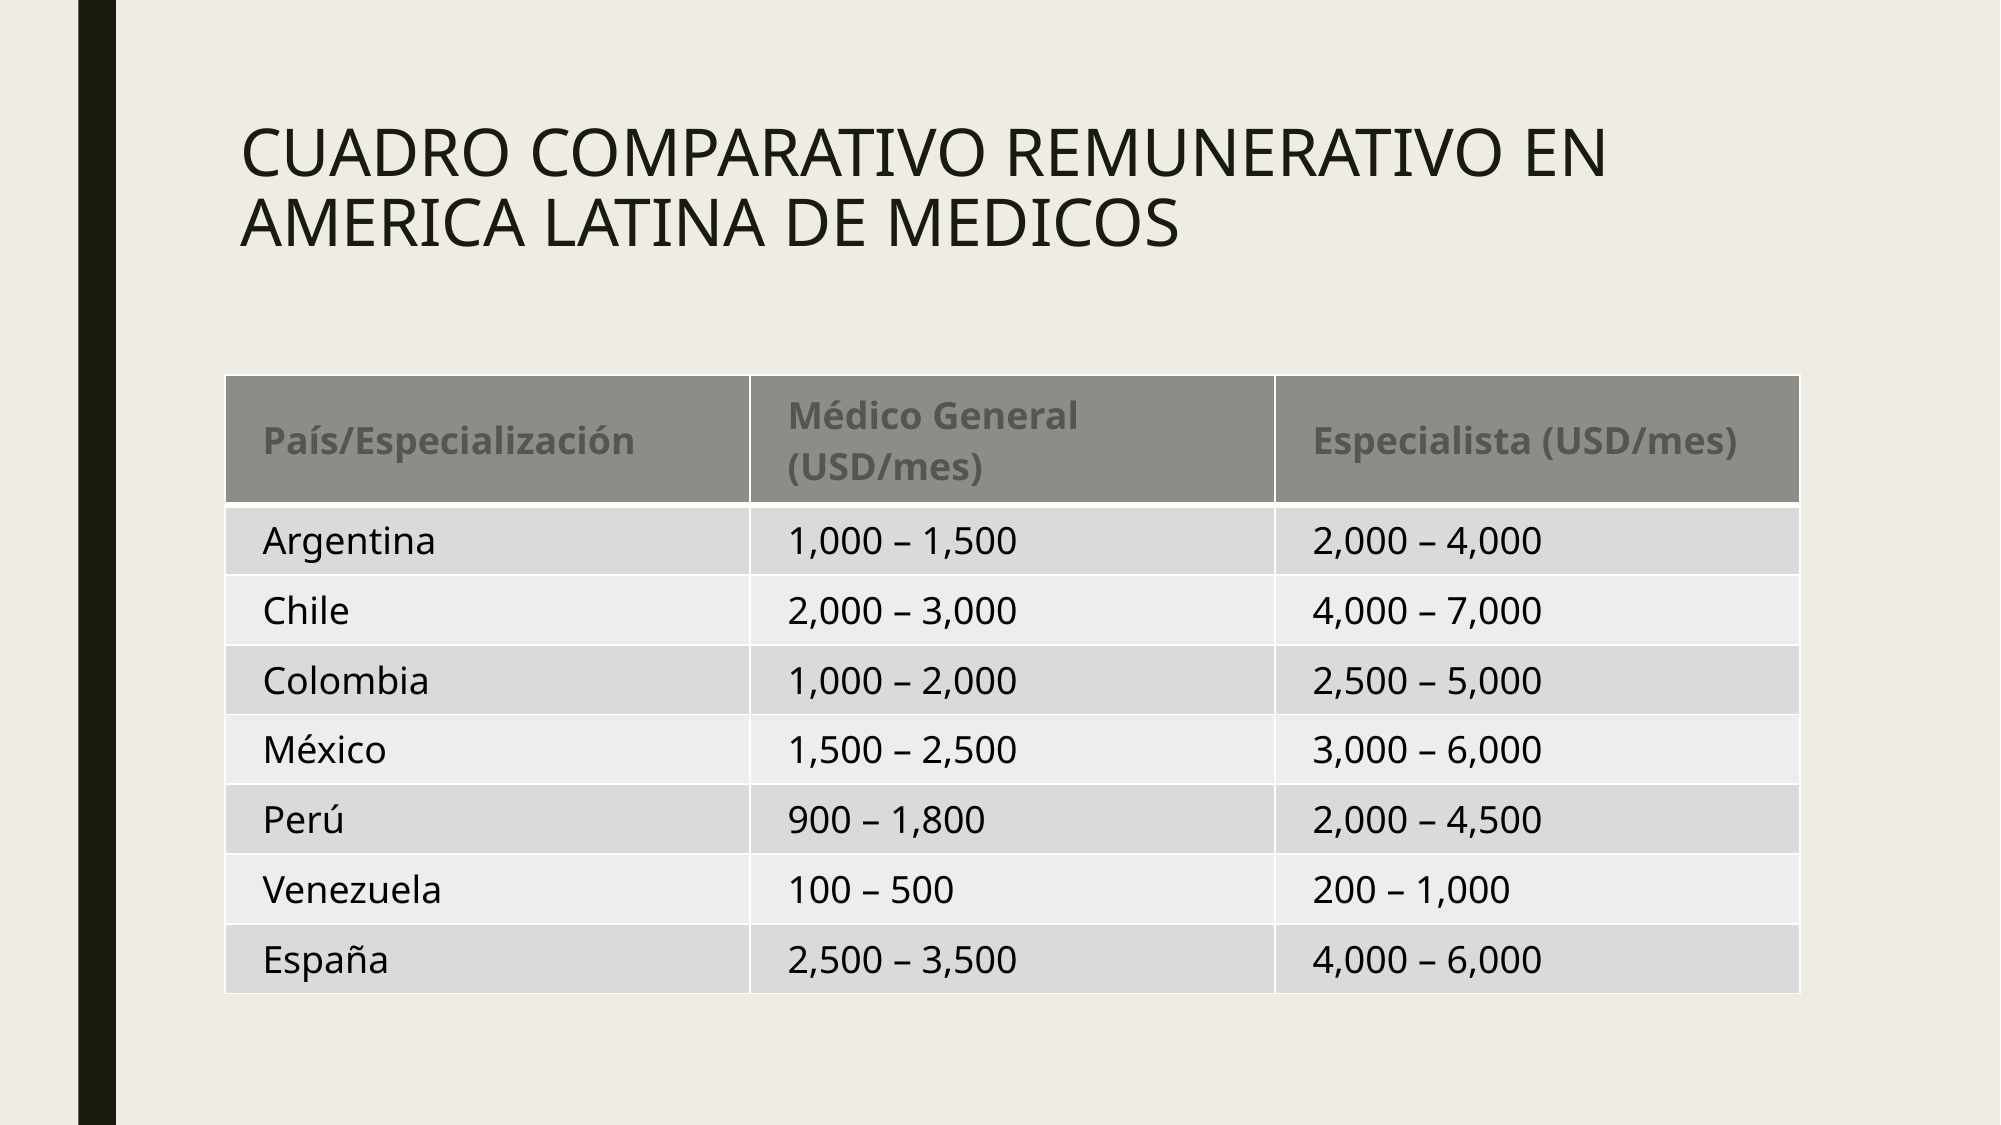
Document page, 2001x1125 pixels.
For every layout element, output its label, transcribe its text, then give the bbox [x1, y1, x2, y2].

table_cell Perú [226, 785, 749, 853]
table_cell 100 – 500 [751, 855, 1274, 923]
table_cell Colombia [226, 646, 749, 714]
table_cell 3,000 – 6,000 [1276, 715, 1799, 783]
table_cell 2,500 – 3,500 [751, 925, 1274, 993]
table_cell México [226, 715, 749, 783]
table_cell 200 – 1,000 [1276, 855, 1799, 923]
table_cell 4,000 – 7,000 [1276, 576, 1799, 644]
table_header Médico General (USD/mes) [751, 376, 1274, 502]
table_cell 4,000 – 6,000 [1276, 925, 1799, 993]
table_cell 1,000 – 1,500 [751, 508, 1274, 574]
table_cell 2,500 – 5,000 [1276, 646, 1799, 714]
table_cell Venezuela [226, 855, 749, 923]
table_cell España [226, 925, 749, 993]
table_cell 2,000 – 4,000 [1276, 508, 1799, 574]
table_cell 1,500 – 2,500 [751, 715, 1274, 783]
table_cell 900 – 1,800 [751, 785, 1274, 853]
table_cell 1,000 – 2,000 [751, 646, 1274, 714]
table_cell Chile [226, 576, 749, 644]
title CUADRO COMPARATIVO REMUNERATIVO EN AMERICA LATINA DE MEDICOS [225, 112, 1800, 272]
table_cell 2,000 – 3,000 [751, 576, 1274, 644]
table_cell 2,000 – 4,500 [1276, 785, 1799, 853]
table_header País/Especialización [226, 376, 749, 502]
table_cell Argentina [226, 508, 749, 574]
table_header Especialista (USD/mes) [1276, 376, 1799, 502]
